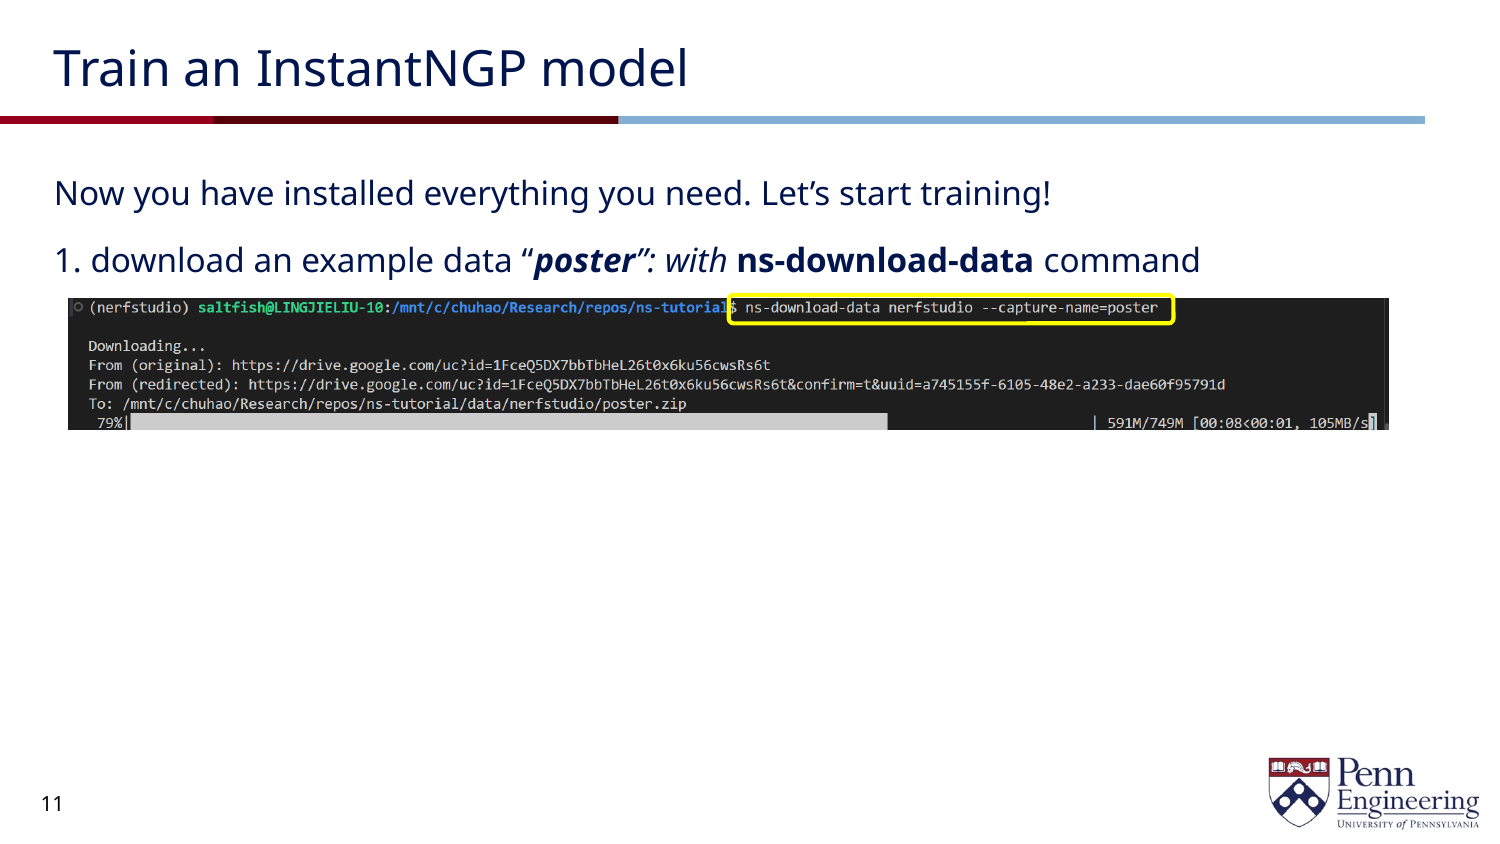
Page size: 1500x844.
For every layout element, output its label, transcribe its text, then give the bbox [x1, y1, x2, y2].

text_box 1. download an example data “poster”: with ns-download-data command [38, 231, 1473, 388]
list Now you have installed everything you need. Let’s start training! [38, 164, 1407, 231]
title Train an InstantNGP model [38, 10, 1389, 124]
slide_number ‹#› [25, 782, 95, 828]
picture [1267, 756, 1479, 830]
picture [68, 298, 1390, 430]
